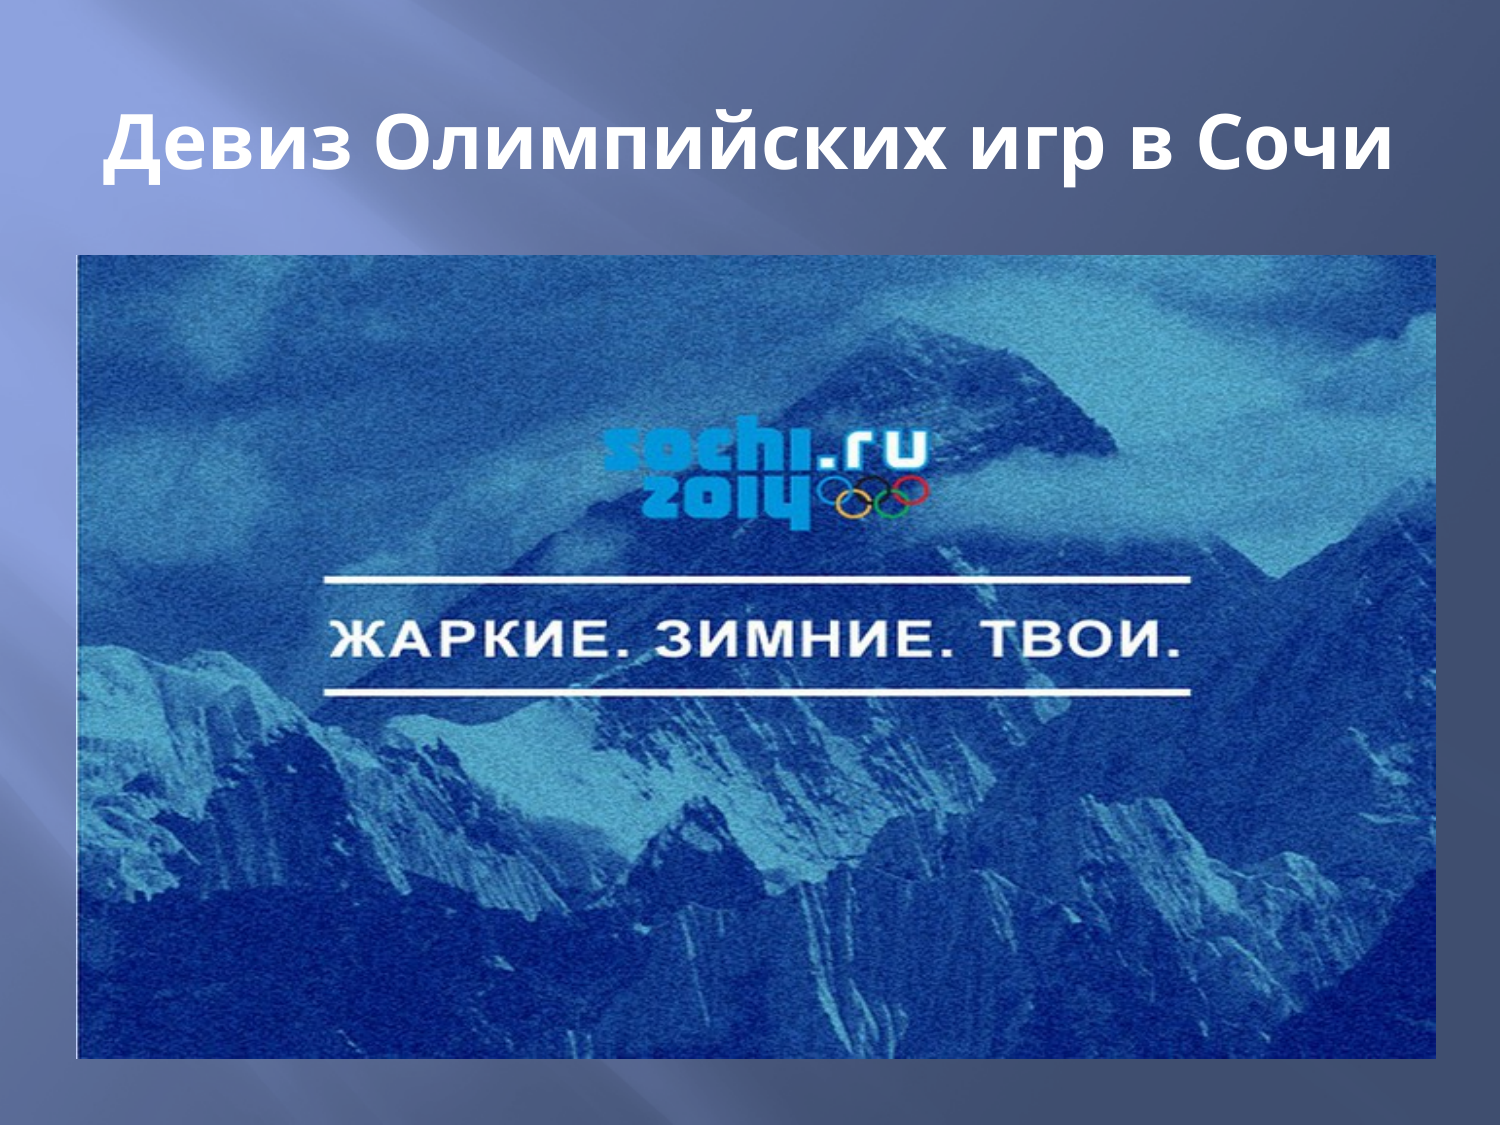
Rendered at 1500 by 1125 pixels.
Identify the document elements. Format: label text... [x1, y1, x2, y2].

picture [76, 255, 1436, 1059]
title Девиз Олимпийских игр в Сочи [75, 45, 1425, 233]
